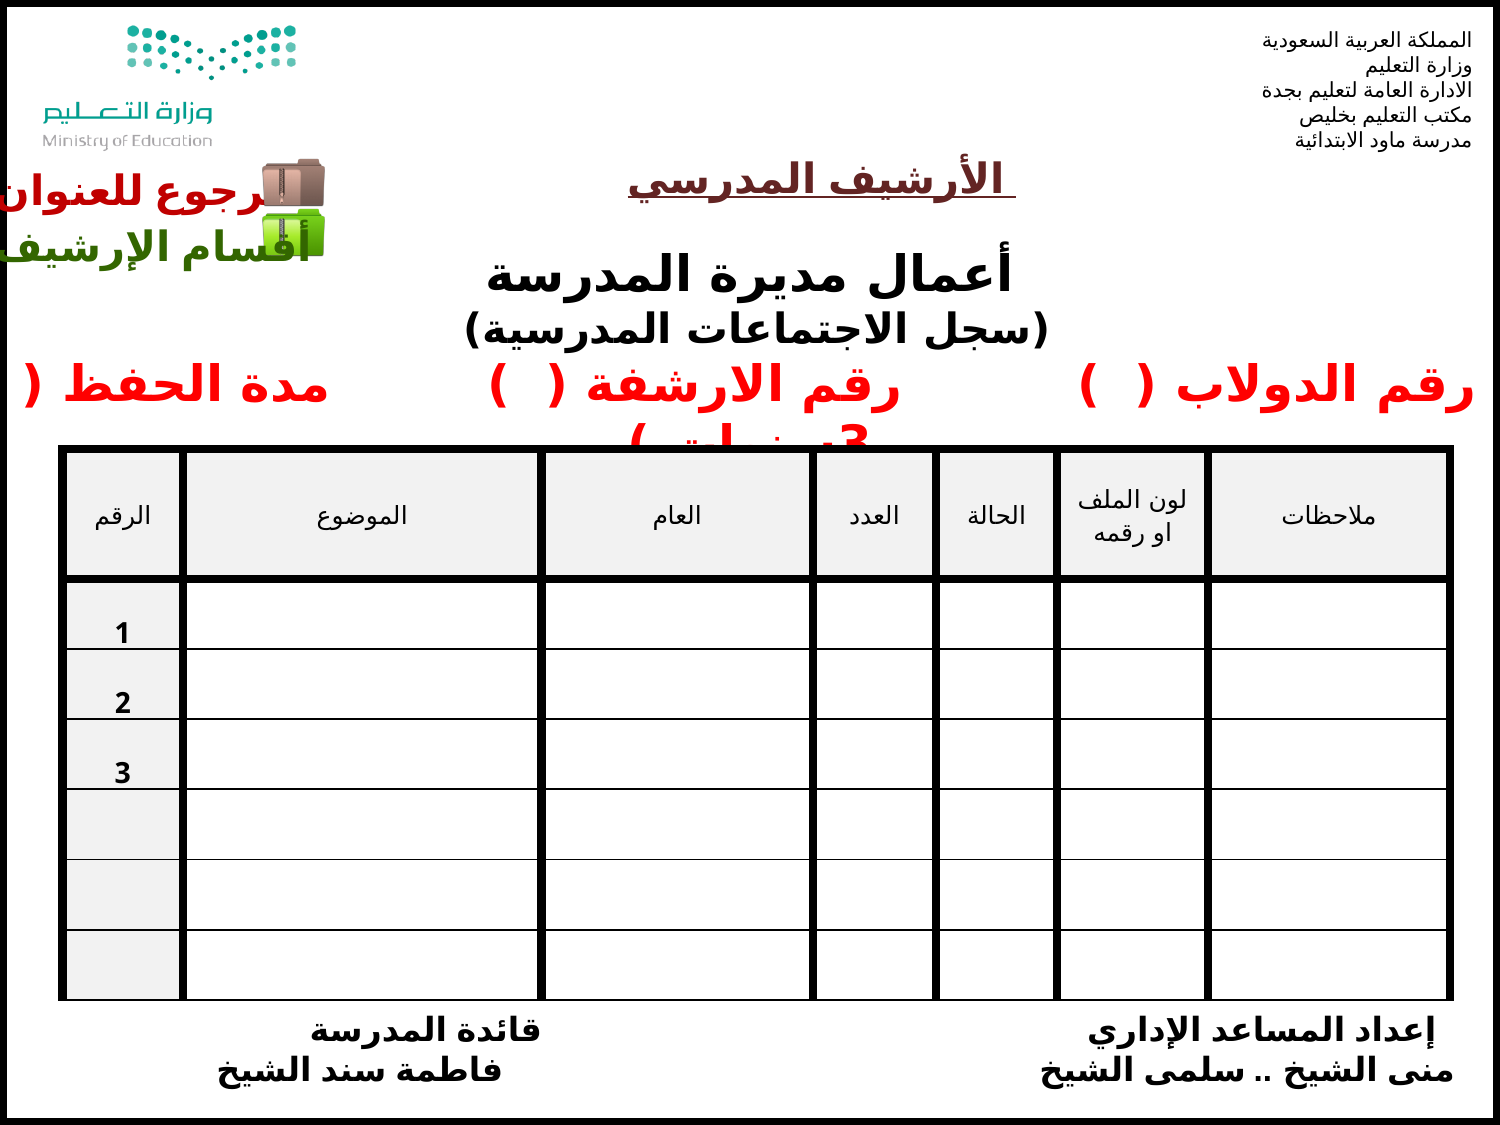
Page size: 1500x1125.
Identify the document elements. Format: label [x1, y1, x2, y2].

table_cell [187, 931, 537, 999]
table_cell [546, 720, 809, 788]
table_cell [940, 583, 1053, 648]
table_cell [940, 860, 1053, 929]
table_cell [940, 650, 1053, 718]
table_cell [1061, 931, 1204, 999]
table_cell [187, 650, 537, 718]
table_cell [546, 790, 809, 859]
table_cell [817, 790, 932, 859]
table_cell [67, 790, 179, 859]
table_cell [940, 931, 1053, 999]
table_cell [546, 931, 809, 999]
table_cell [1212, 720, 1446, 788]
table_cell [546, 583, 809, 648]
table_cell [67, 650, 179, 718]
table_cell [187, 583, 537, 648]
table_cell [817, 860, 932, 929]
table_header [1212, 453, 1446, 575]
table_header [546, 453, 809, 575]
table_cell [546, 650, 809, 718]
table_cell [1061, 583, 1204, 648]
text_box [0, 0, 1500, 1125]
table_cell [187, 720, 537, 788]
table_cell [67, 583, 179, 648]
table_cell [817, 931, 932, 999]
table_header [67, 453, 179, 575]
table_cell [1212, 931, 1446, 999]
table_cell [1212, 583, 1446, 648]
picture [32, 17, 326, 263]
table_header [817, 453, 932, 575]
table_header [1061, 453, 1204, 575]
table_cell [1061, 860, 1204, 929]
table_cell [940, 720, 1053, 788]
table_cell [1212, 860, 1446, 929]
table_cell [1061, 650, 1204, 718]
table_cell [817, 720, 932, 788]
table_cell [67, 860, 179, 929]
table_cell [940, 790, 1053, 859]
table_header [940, 453, 1053, 575]
table_cell [1212, 790, 1446, 859]
table_cell [1212, 650, 1446, 718]
table_cell [187, 790, 537, 859]
table_cell [1061, 720, 1204, 788]
table_cell [67, 720, 179, 788]
table_cell [1061, 790, 1204, 859]
table_cell [817, 583, 932, 648]
table_cell [817, 650, 932, 718]
table_cell [546, 860, 809, 929]
table_cell [67, 931, 179, 999]
table_header [187, 453, 537, 575]
table_cell [187, 860, 537, 929]
